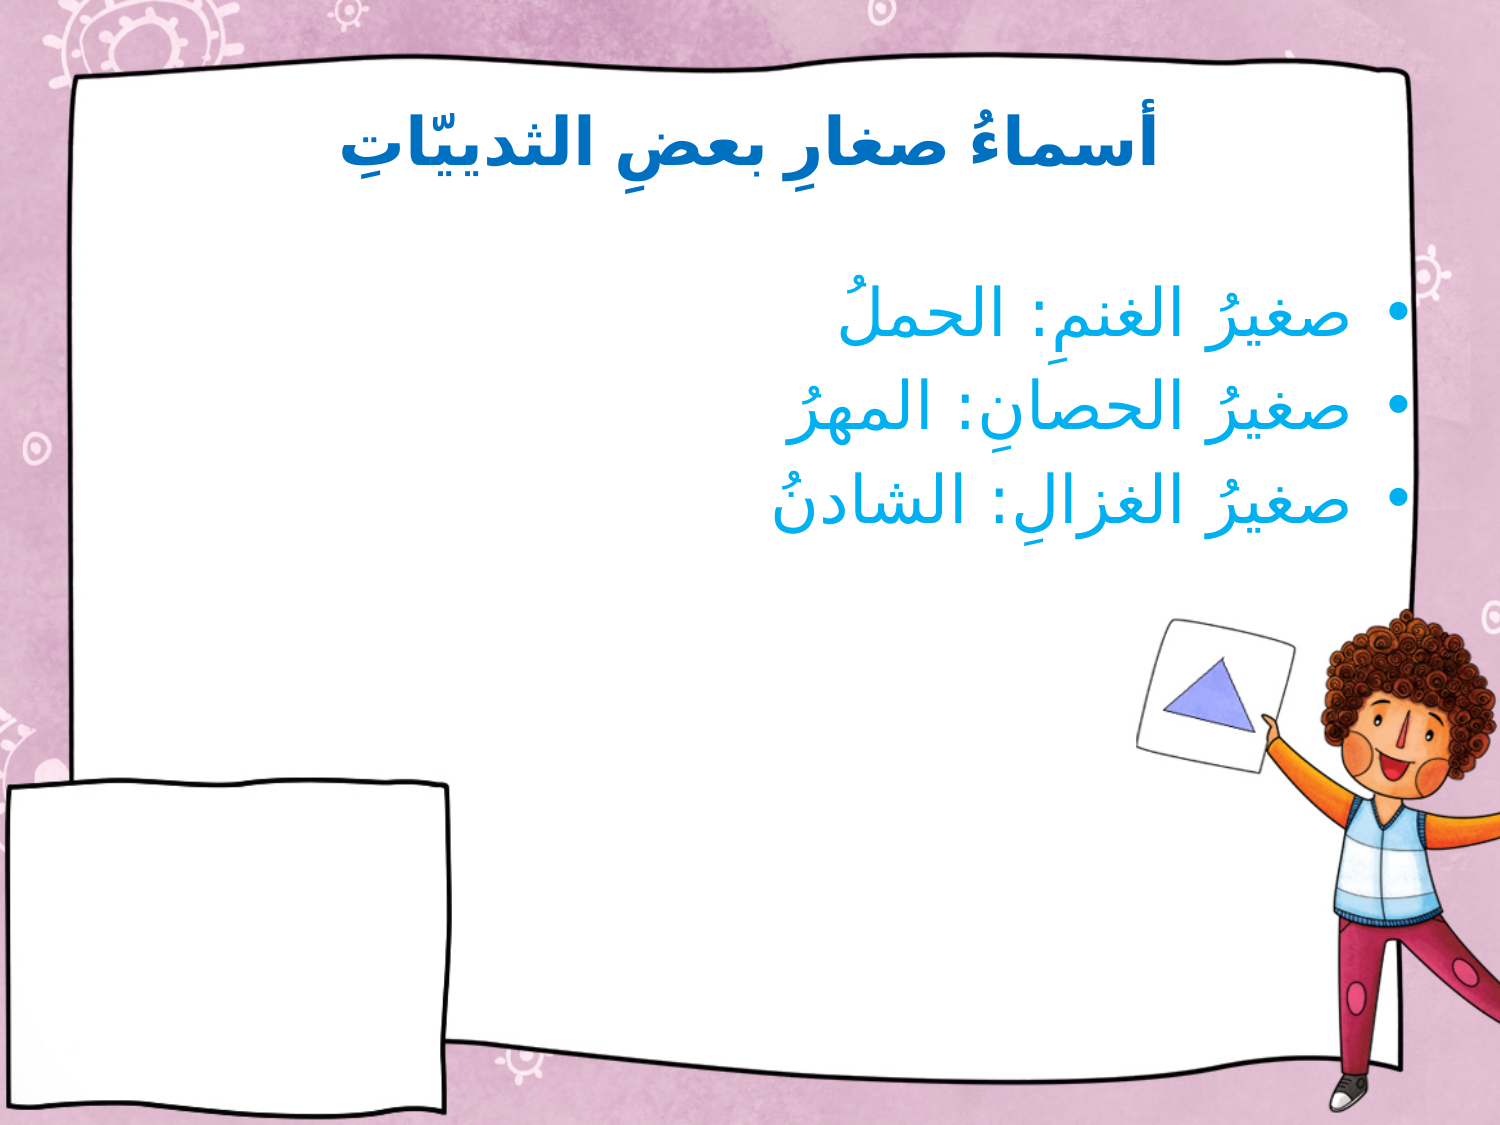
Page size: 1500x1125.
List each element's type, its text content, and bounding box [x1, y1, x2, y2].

list صغيرُ الغنمِ: الحملُ صغيرُ الحصانِ: المهرُ صغيرُ الغزالِ: الشادنُ [75, 262, 1425, 1005]
title أسماءُ صغارِ بعضِ الثدييّاتِ [75, 45, 1425, 233]
picture [0, 0, 1500, 1125]
